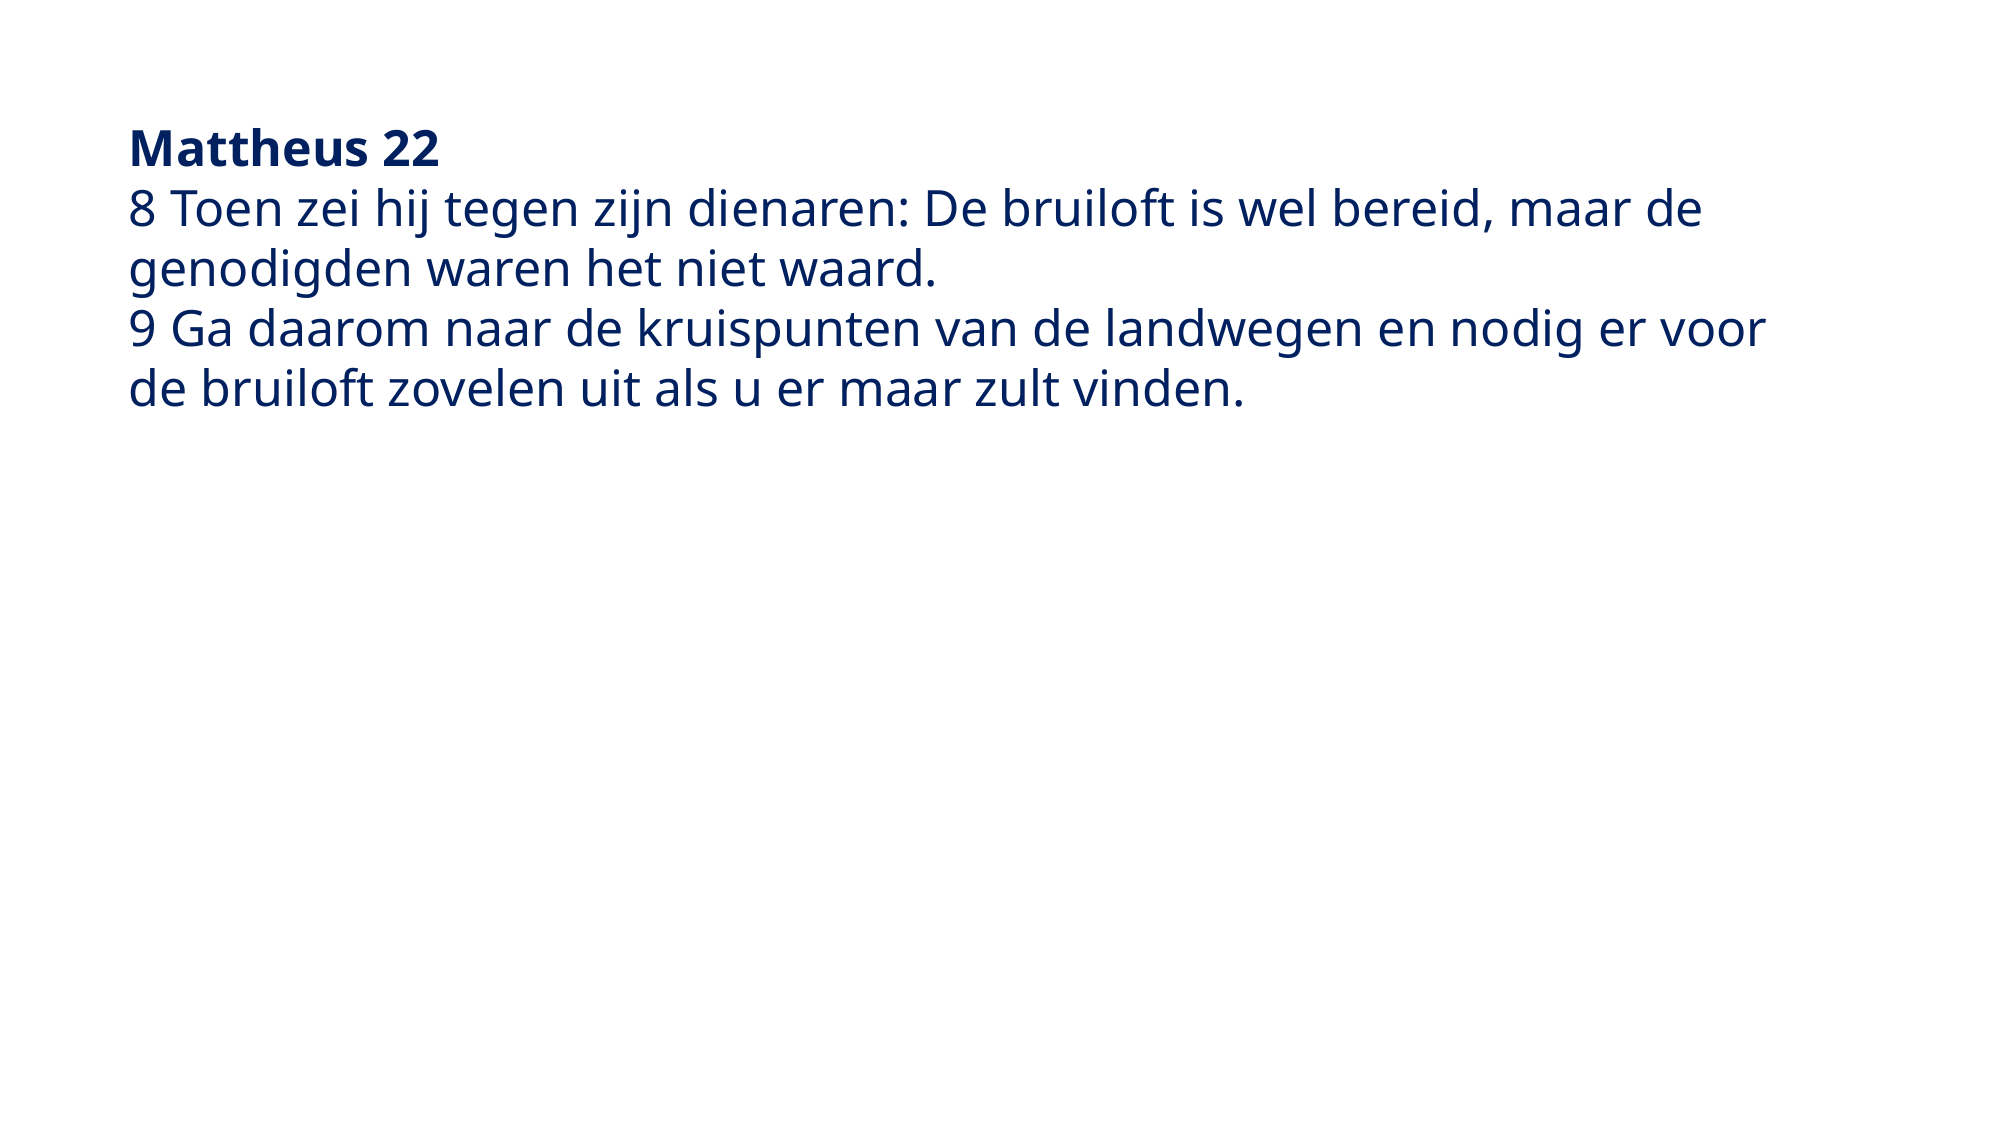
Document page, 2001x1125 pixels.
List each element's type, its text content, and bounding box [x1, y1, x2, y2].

text_box Mattheus 22 8 Toen zei hij tegen zijn dienaren: De bruiloft is wel bereid, maar de genodigden waren het niet waard. 9 Ga daarom naar de kruispunten van de landwegen en nodig er voor de bruiloft zovelen uit als u er maar zult vinden. [114, 109, 1846, 424]
